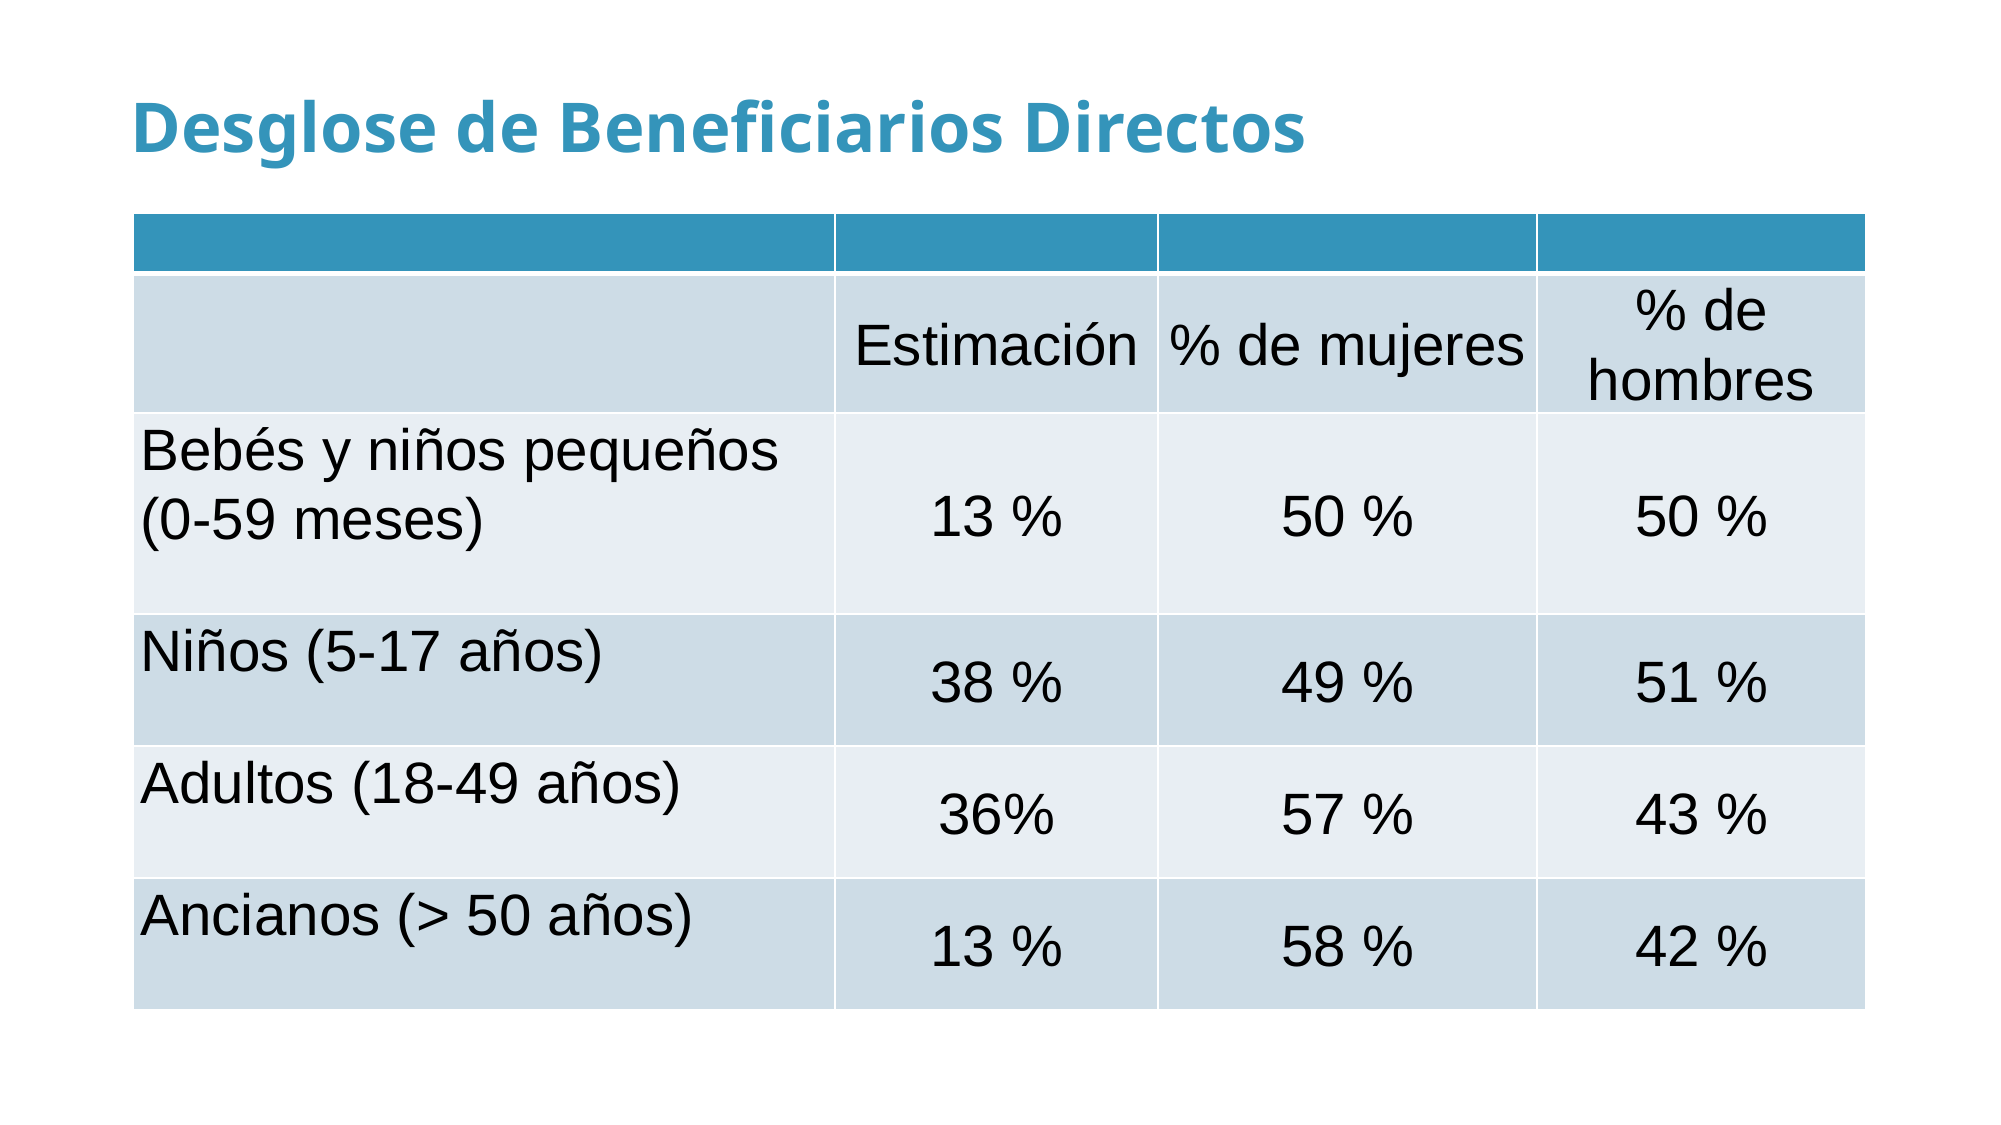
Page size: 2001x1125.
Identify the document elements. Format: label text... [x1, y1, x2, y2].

table_cell Adultos (18-49 años) [134, 747, 834, 877]
table_header [134, 214, 834, 271]
table_cell Bebés y niños pequeños (0-59 meses) [134, 414, 834, 613]
table_cell 42 % [1538, 879, 1865, 1009]
table_cell 51 % [1538, 615, 1865, 745]
table_cell % de mujeres [1159, 276, 1536, 412]
table_cell 57 % [1159, 747, 1536, 877]
table_cell Estimación [836, 276, 1157, 412]
table_cell 49 % [1159, 615, 1536, 745]
table_cell 50 % [1159, 414, 1536, 613]
table_cell 13 % [836, 879, 1157, 1009]
table_cell [134, 276, 834, 412]
table_cell 36% [836, 747, 1157, 877]
table_cell 13 % [836, 414, 1157, 613]
table_cell 38 % [836, 615, 1157, 745]
table_cell 50 % [1538, 414, 1865, 613]
table_cell Niños (5-17 años) [134, 615, 834, 745]
table_header [836, 214, 1157, 271]
text_box Desglose de Beneficiarios Directos [92, 63, 1347, 188]
table_cell 43 % [1538, 747, 1865, 877]
table_cell 58 % [1159, 879, 1536, 1009]
table_header [1538, 214, 1865, 271]
table_cell % de hombres [1538, 276, 1865, 412]
table_cell Ancianos (> 50 años) [134, 879, 834, 1009]
table_header [1159, 214, 1536, 271]
